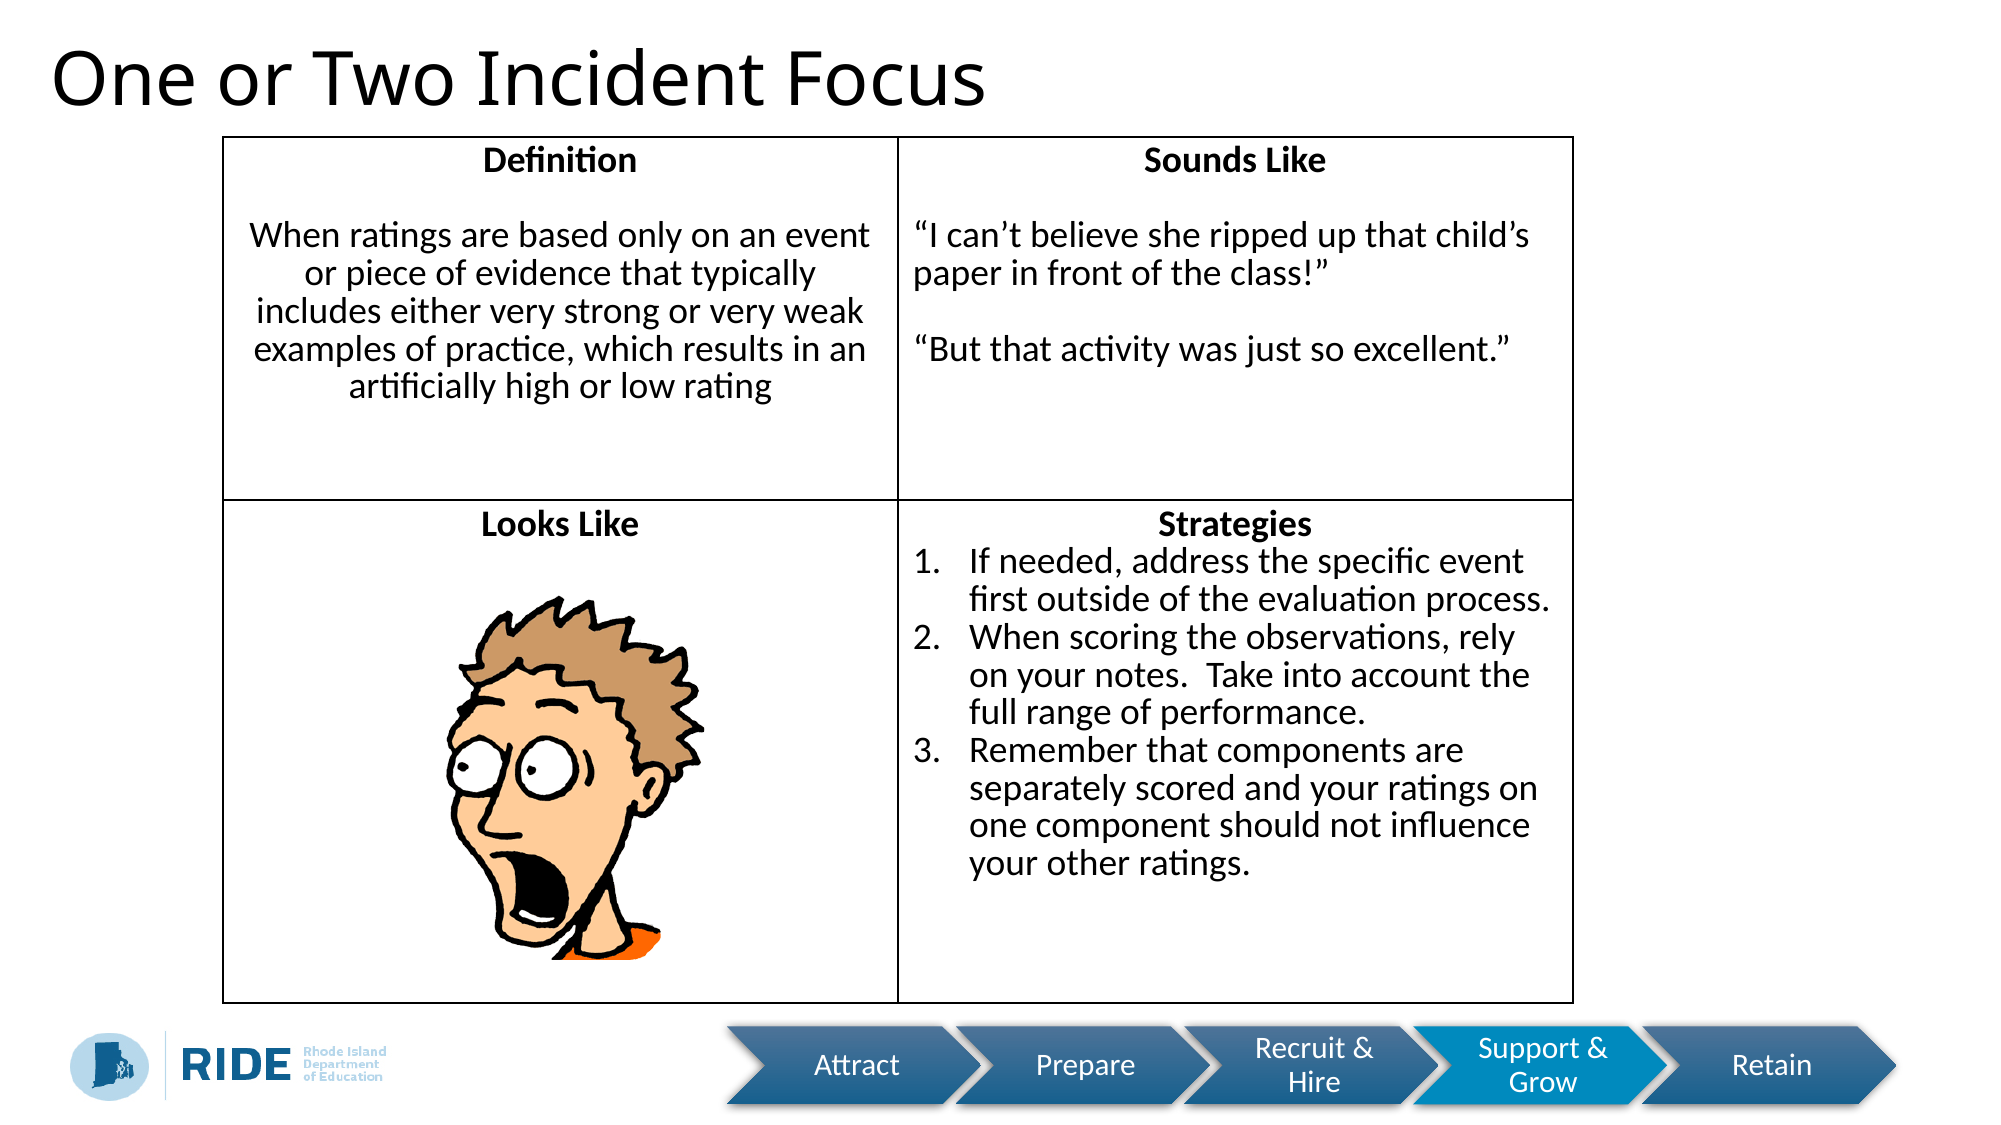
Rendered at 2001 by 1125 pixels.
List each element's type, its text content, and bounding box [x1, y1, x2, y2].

picture [441, 593, 705, 960]
table_cell Strategies If needed, address the specific event first outside of the evaluation process. When scoring the observations, rely on your notes. Take into account the full range of performance. Remember that components are separately scored and your ratings on one component should not influence your other ratings. [899, 501, 1572, 1002]
title One or Two Incident Focus [35, 0, 1761, 191]
table_cell Looks Like [224, 501, 897, 1002]
picture [61, 1026, 431, 1105]
table_header Definition When ratings are based only on an event or piece of evidence that typically includes either very strong or very weak examples of practice, which results in an artificially high or low rating [224, 138, 897, 499]
table_header Sounds Like “I can’t believe she ripped up that child’s paper in front of the class!” “But that activity was just so excellent.” [899, 138, 1572, 499]
